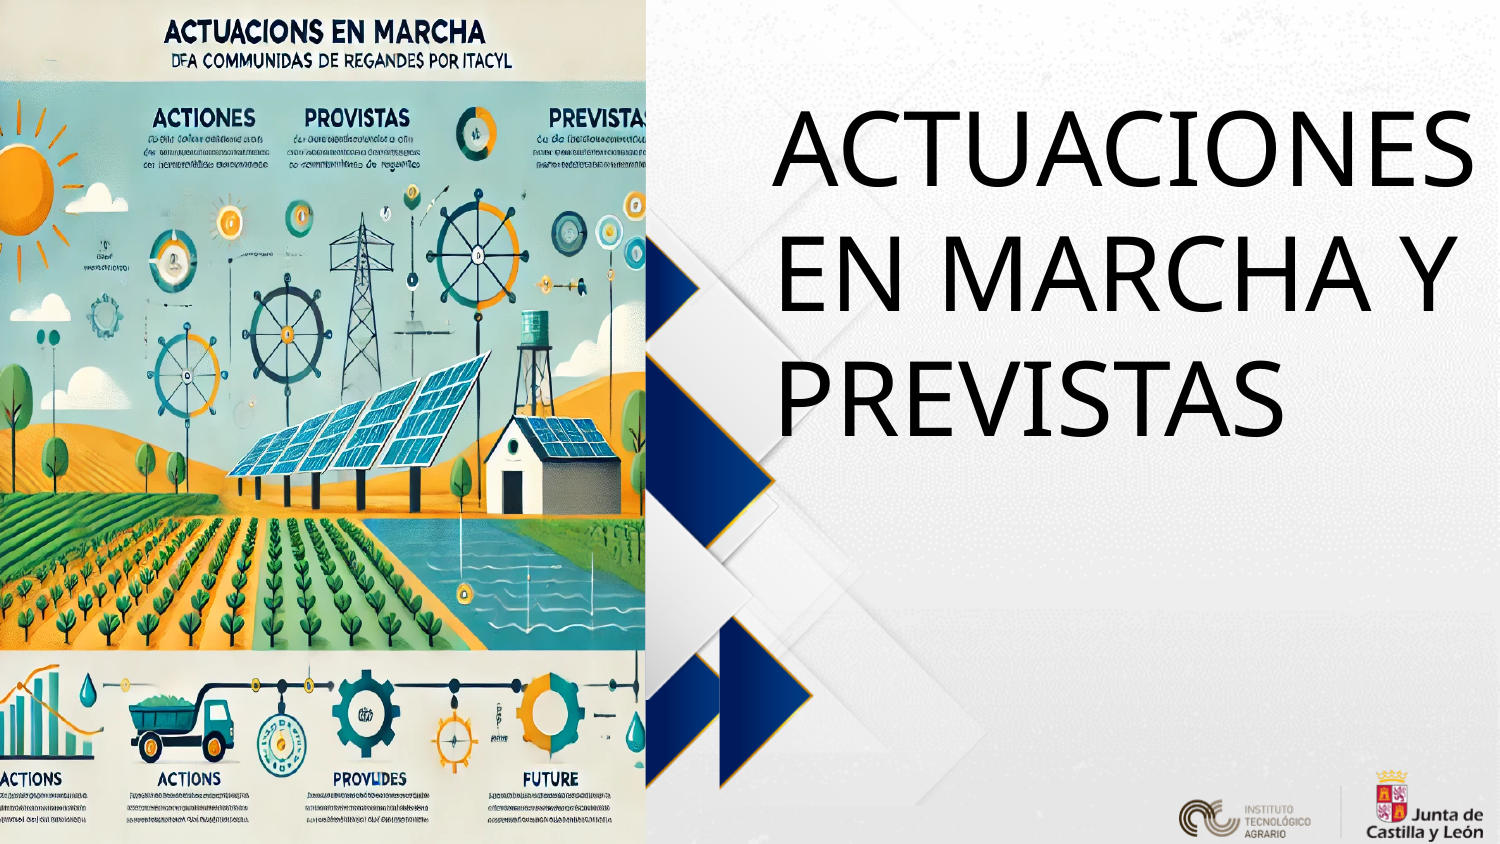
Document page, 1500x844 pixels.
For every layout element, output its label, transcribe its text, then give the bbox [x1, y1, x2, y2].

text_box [645, 0, 1034, 807]
title ACTUACIONES EN MARCHA Y PREVISTAS [1038, 143, 1500, 397]
picture [0, 0, 1500, 844]
picture [1034, 0, 1500, 143]
